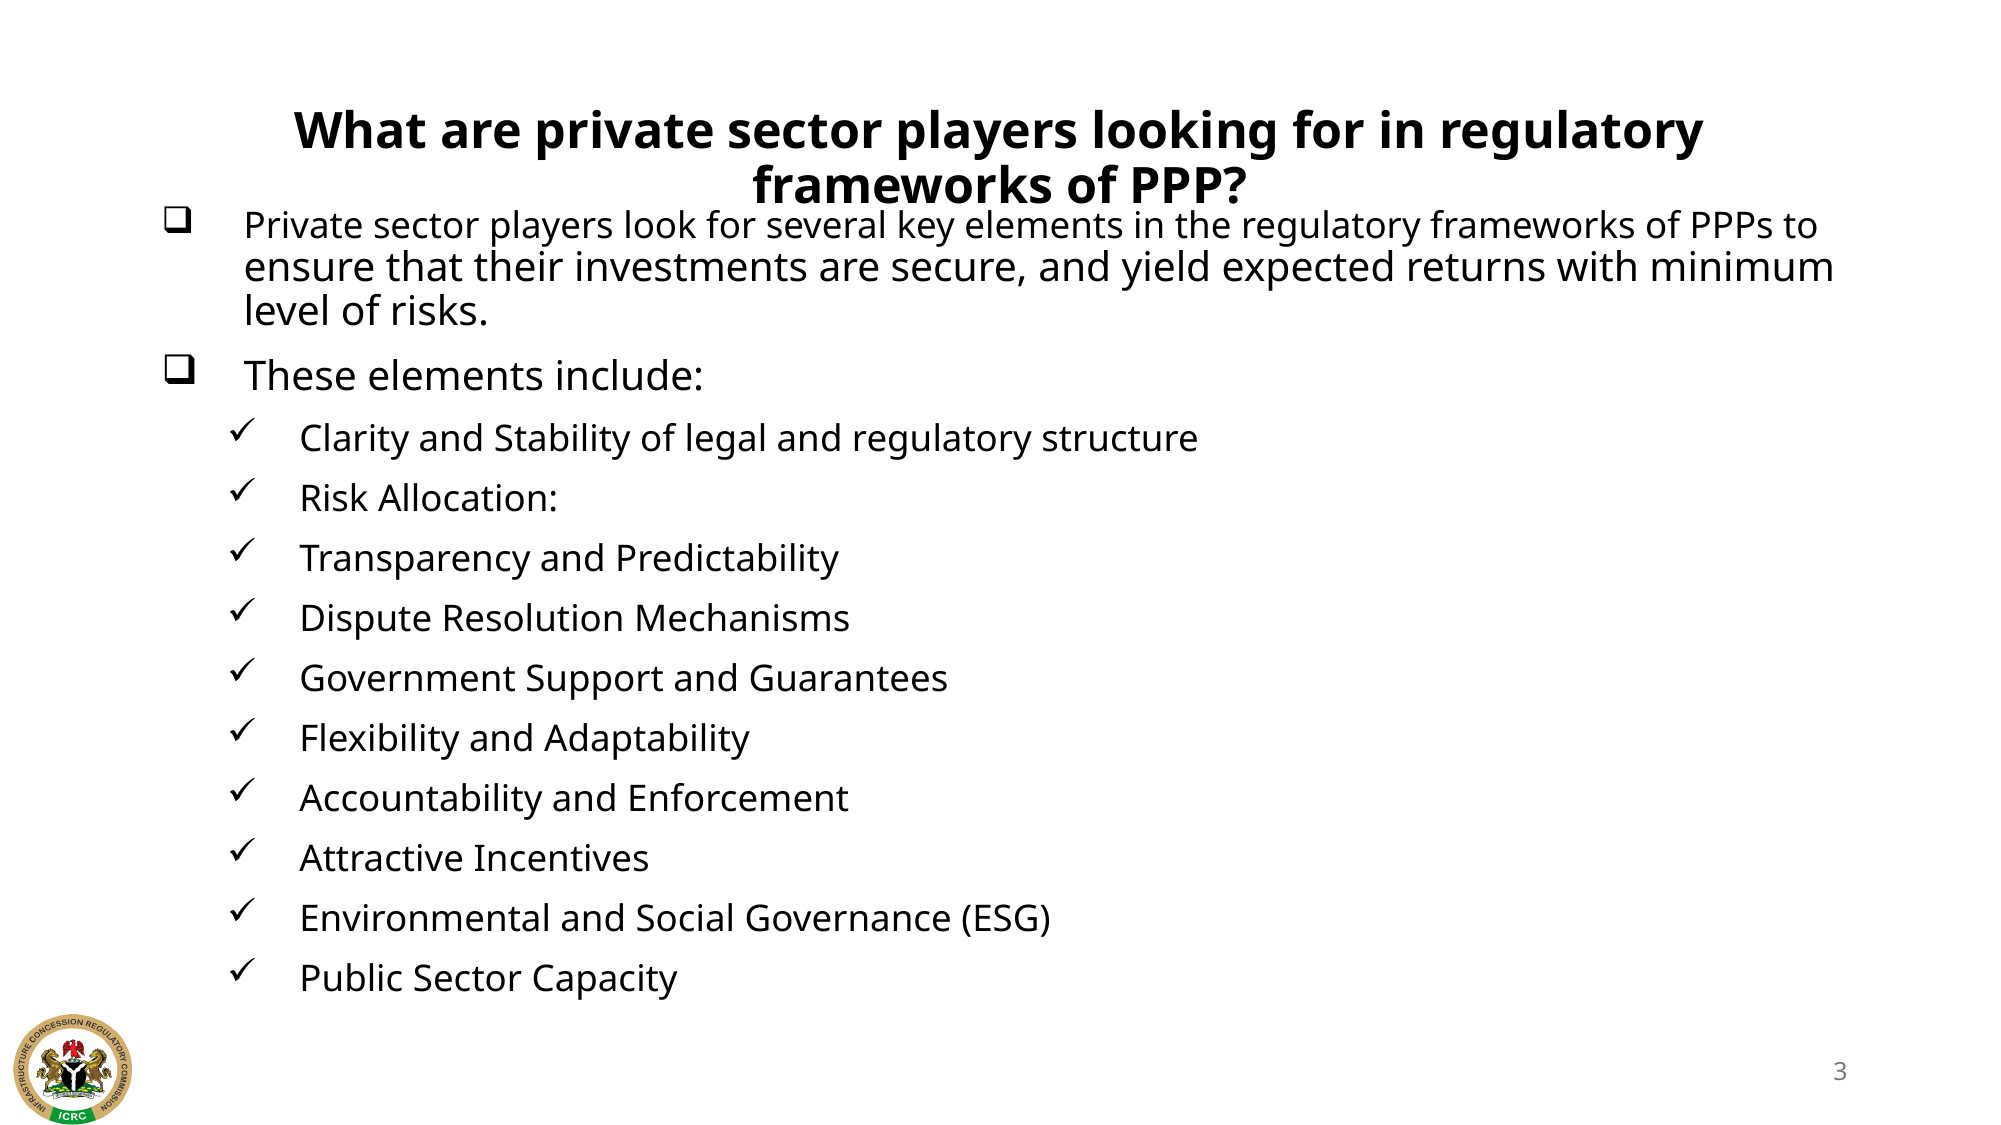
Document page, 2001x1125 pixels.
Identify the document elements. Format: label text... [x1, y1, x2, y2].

slide_number 3 [1412, 1042, 1863, 1103]
picture [13, 1014, 133, 1125]
title What are private sector players looking for in regulatory frameworks of PPP? [137, 43, 1863, 199]
list Private sector players look for several key elements in the regulatory frameworks of PPPs to ensure that their investments are secure, and yield expected returns with minimum level of risks. These elements include: Clarity and Stability of legal and regulatory structure Risk Allocation: Transparency and Predictability Dispute Resolution Mechanisms Government Support and Guarantees Flexibility and Adaptability Accountability and Enforcement Attractive Incentives Environmental and Social Governance (ESG) Public Sector Capacity [137, 199, 1863, 1014]
